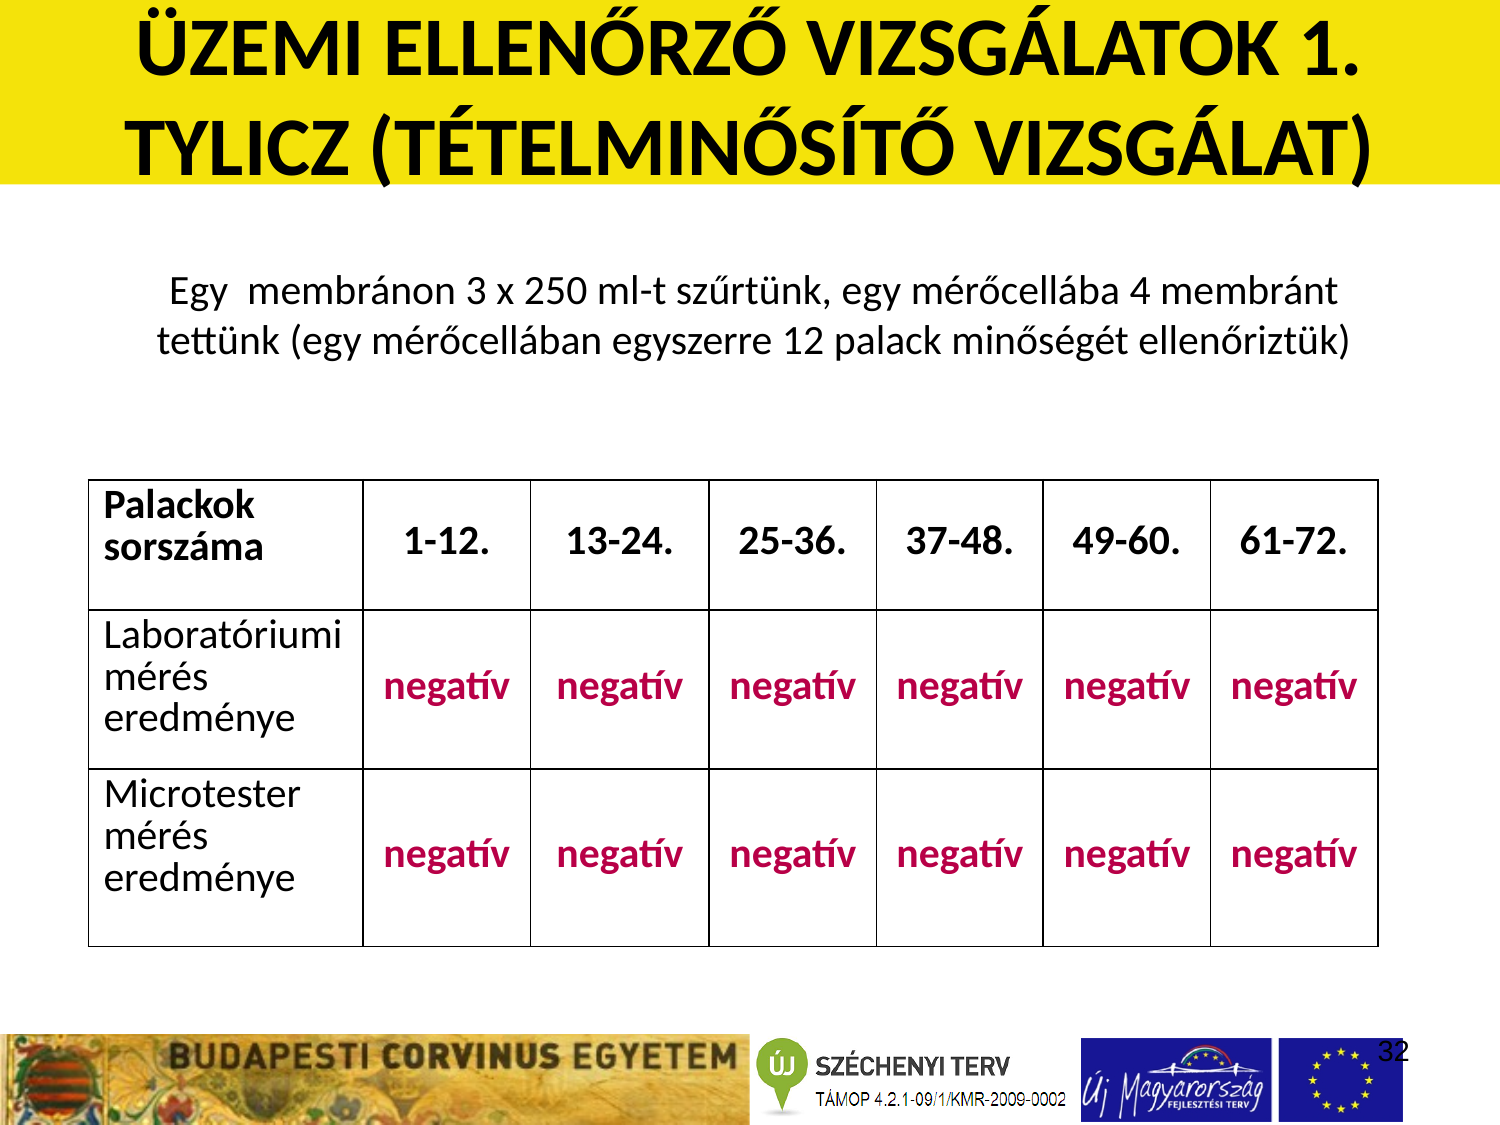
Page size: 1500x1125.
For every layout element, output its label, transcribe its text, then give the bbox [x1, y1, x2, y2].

table_cell negatív [1211, 770, 1377, 946]
list Egy membránon 3 x 250 ml-t szűrtünk, egy mérőcellába 4 membránt tettünk (egy mérőcellában egyszerre 12 palack minőségét ellenőriztük) [75, 262, 1365, 386]
table_cell negatív [1211, 611, 1377, 768]
table_header 37-48. [877, 481, 1042, 609]
table_cell negatív [364, 611, 530, 768]
table_cell Microtester mérés eredménye [89, 770, 362, 946]
table_header 49-60. [1044, 481, 1210, 609]
table_cell Laboratóriumi mérés eredménye [89, 611, 362, 768]
table_header 13-24. [531, 481, 708, 609]
table_cell negatív [877, 611, 1042, 768]
table_cell negatív [710, 770, 876, 946]
table_cell negatív [710, 611, 876, 768]
table_header 25-36. [710, 481, 876, 609]
table_cell negatív [531, 770, 708, 946]
picture [0, 1034, 1406, 1125]
table_header 1-12. [364, 481, 530, 609]
table_cell negatív [531, 611, 708, 768]
table_cell negatív [877, 770, 1042, 946]
table_header Palackok sorszáma [89, 481, 362, 609]
slide_number 32 [1074, 1024, 1425, 1103]
text_box ÜZEMI ELLENŐRZŐ VIZSGÁLATOK 1. TYLICZ (TÉTELMINŐSÍTŐ VIZSGÁLAT) [0, 0, 1500, 185]
table_header 61-72. [1211, 481, 1377, 609]
table_cell negatív [1044, 770, 1210, 946]
table_cell negatív [364, 770, 530, 946]
table_cell negatív [1044, 611, 1210, 768]
